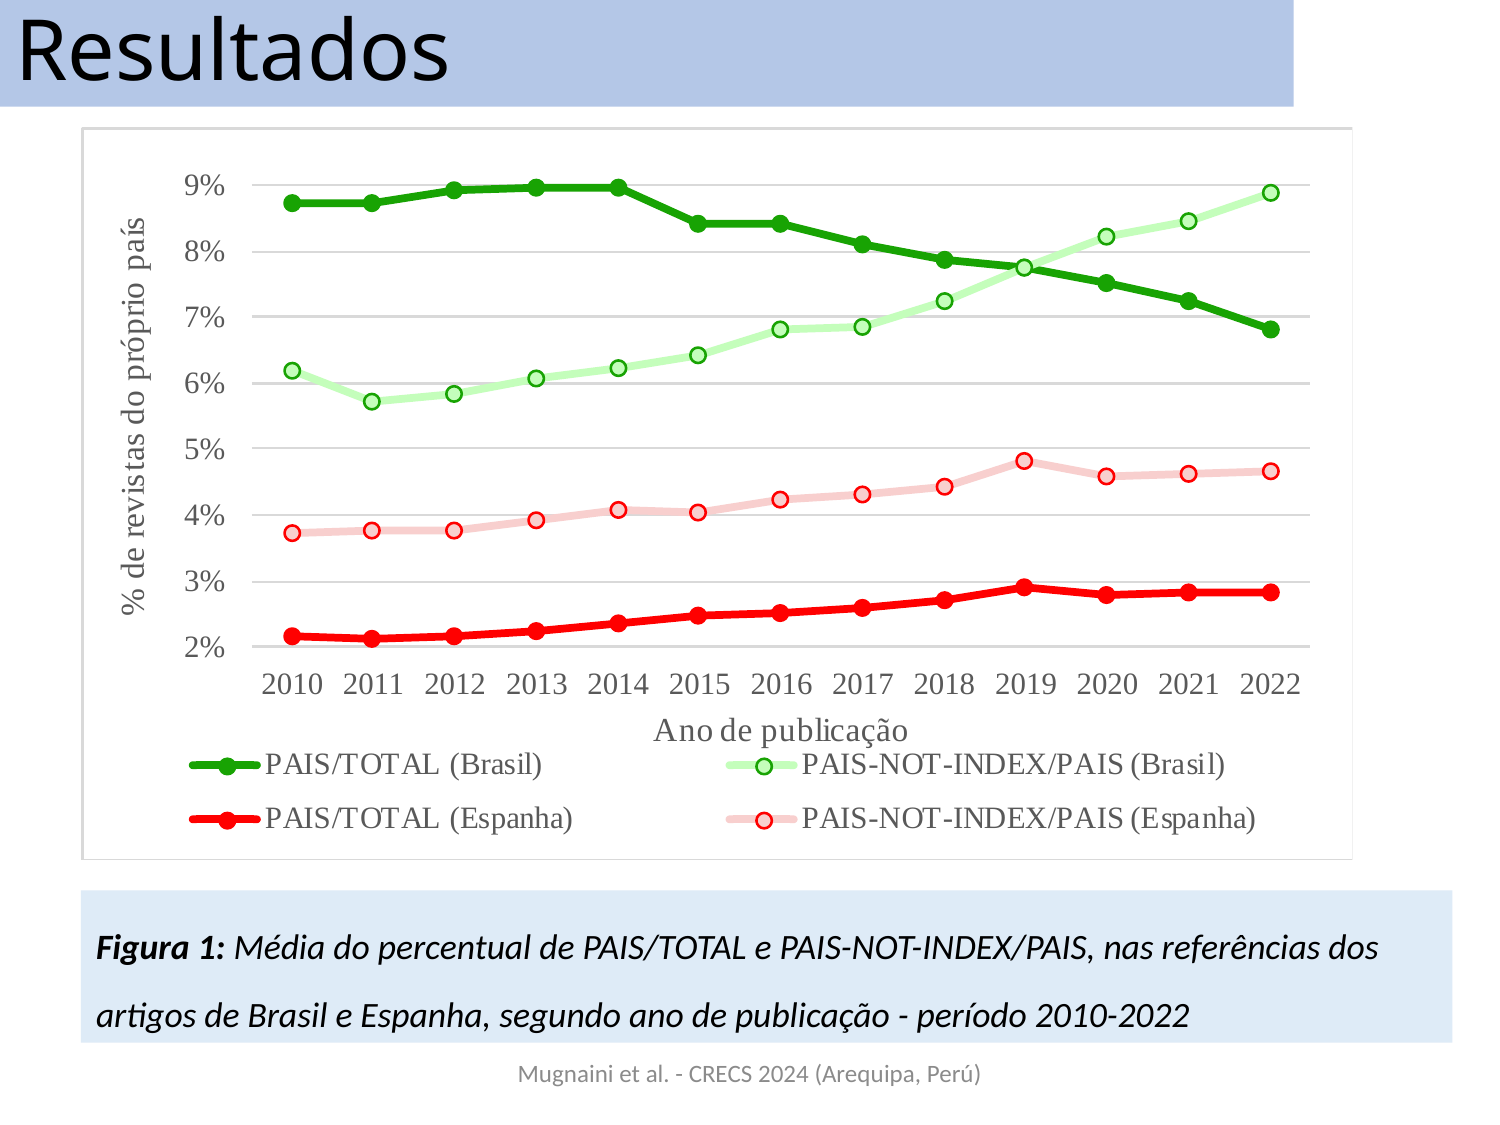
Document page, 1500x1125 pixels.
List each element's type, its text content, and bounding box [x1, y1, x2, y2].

picture [80, 126, 1353, 860]
title Resultados [0, 0, 1294, 107]
footer Mugnaini et al. - CRECS 2024 (Arequipa, Perú) [496, 1042, 1004, 1103]
list Figura 1: Média do percentual de PAIS/TOTAL e PAIS-NOT-INDEX/PAIS, nas referências dos artigos de Brasil e Espanha, segundo ano de publicação - período 2010-2022 [80, 890, 1453, 1043]
